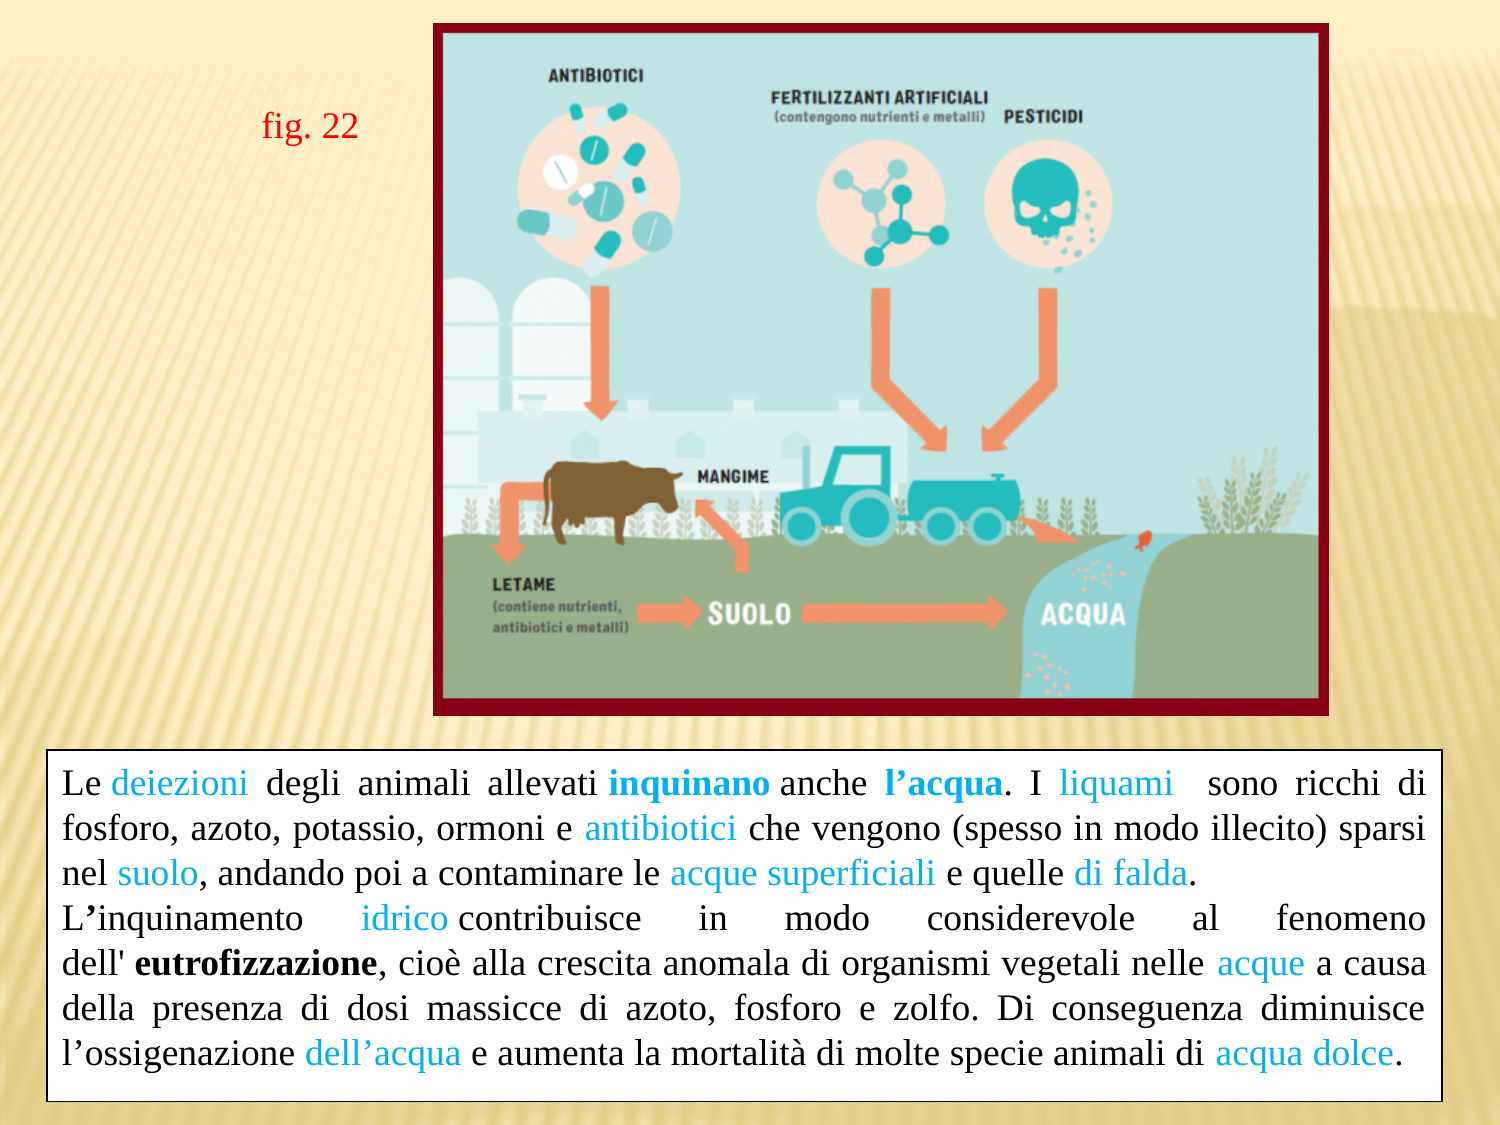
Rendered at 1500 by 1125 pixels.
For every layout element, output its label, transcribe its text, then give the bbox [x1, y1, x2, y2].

text_box fig. 22 [246, 93, 375, 154]
text_box Le deiezioni degli animali allevati inquinano anche l’acqua. I liquami sono ricchi di fosforo, azoto, potassio, ormoni e antibiotici che vengono (spesso in modo illecito) sparsi nel suolo, andando poi a contaminare le acque superficiali e quelle di falda. L’inquinamento idrico contribuisce in modo considerevole al fenomeno dell' eutrofizzazione, cioè alla crescita anomala di organismi vegetali nelle acque a causa della presenza di dosi massicce di azoto, fosforo e zolfo. Di conseguenza diminuisce l’ossigenazione dell’acqua e aumenta la mortalità di molte specie animali di acqua dolce. [46, 750, 1443, 1102]
picture [433, 23, 1330, 717]
